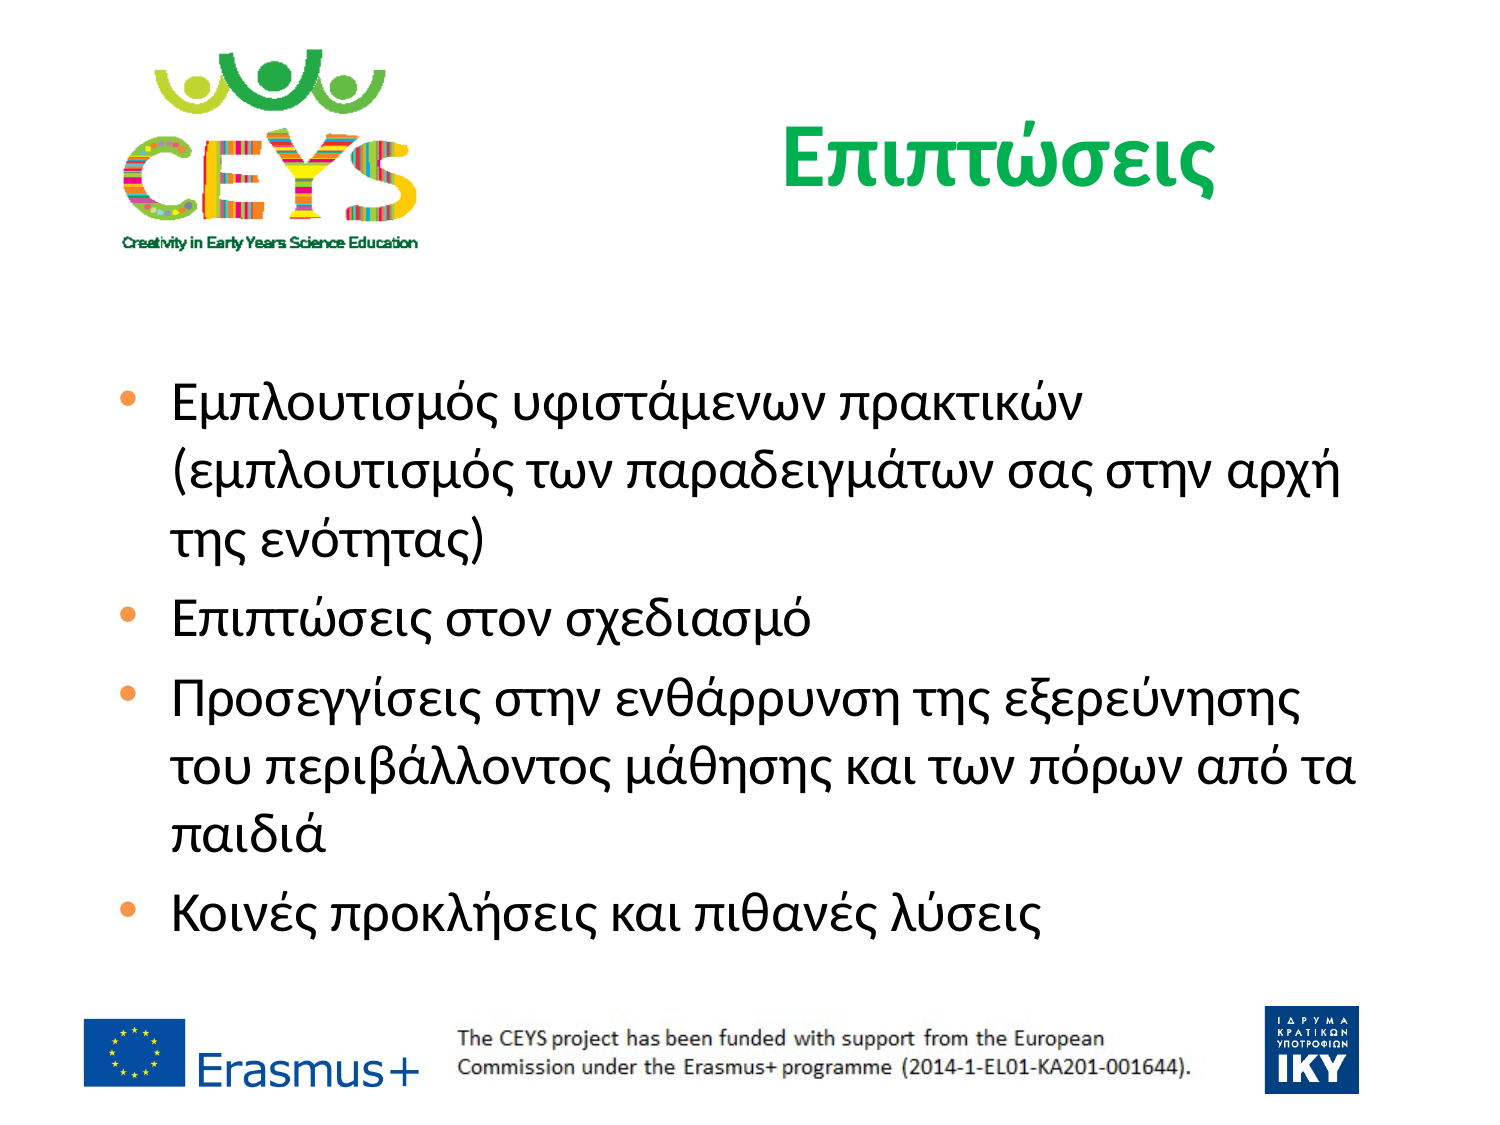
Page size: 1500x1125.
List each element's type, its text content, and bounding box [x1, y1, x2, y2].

list Εμπλουτισμός υφιστάμενων πρακτικών (εμπλουτισμός των παραδειγμάτων σας στην αρχή της ενότητας) Επιπτώσεις στον σχεδιασμό Προσεγγίσεις στην ενθάρρυνση της εξερεύνησης του περιβάλλοντος μάθησης και των πόρων από τα παιδιά Κοινές προκλήσεις και πιθανές λύσεις [103, 356, 1397, 953]
picture [444, 1008, 1205, 1097]
picture [1264, 1005, 1359, 1094]
picture [64, 999, 438, 1106]
title Επιπτώσεις [572, 45, 1425, 256]
